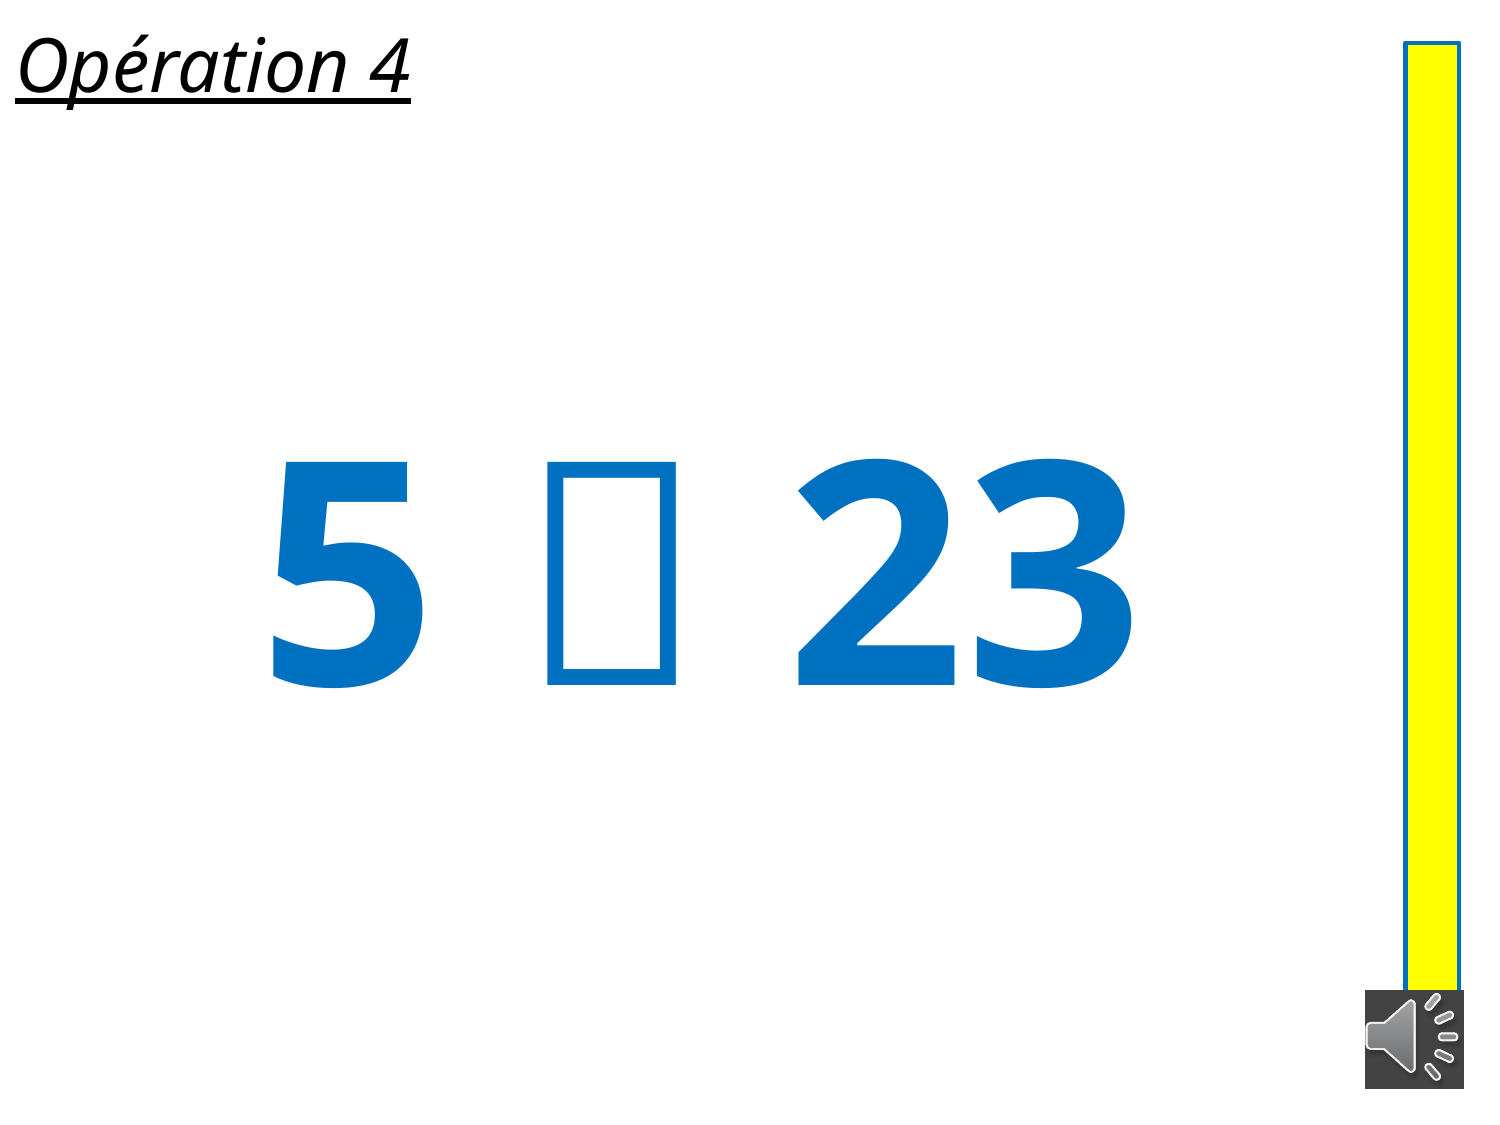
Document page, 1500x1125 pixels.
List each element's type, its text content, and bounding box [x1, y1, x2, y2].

text_box [1403, 41, 1461, 987]
text_box 5  23 [0, 365, 1403, 756]
picture [1364, 989, 1465, 1090]
title Opération 4 [0, 0, 502, 126]
